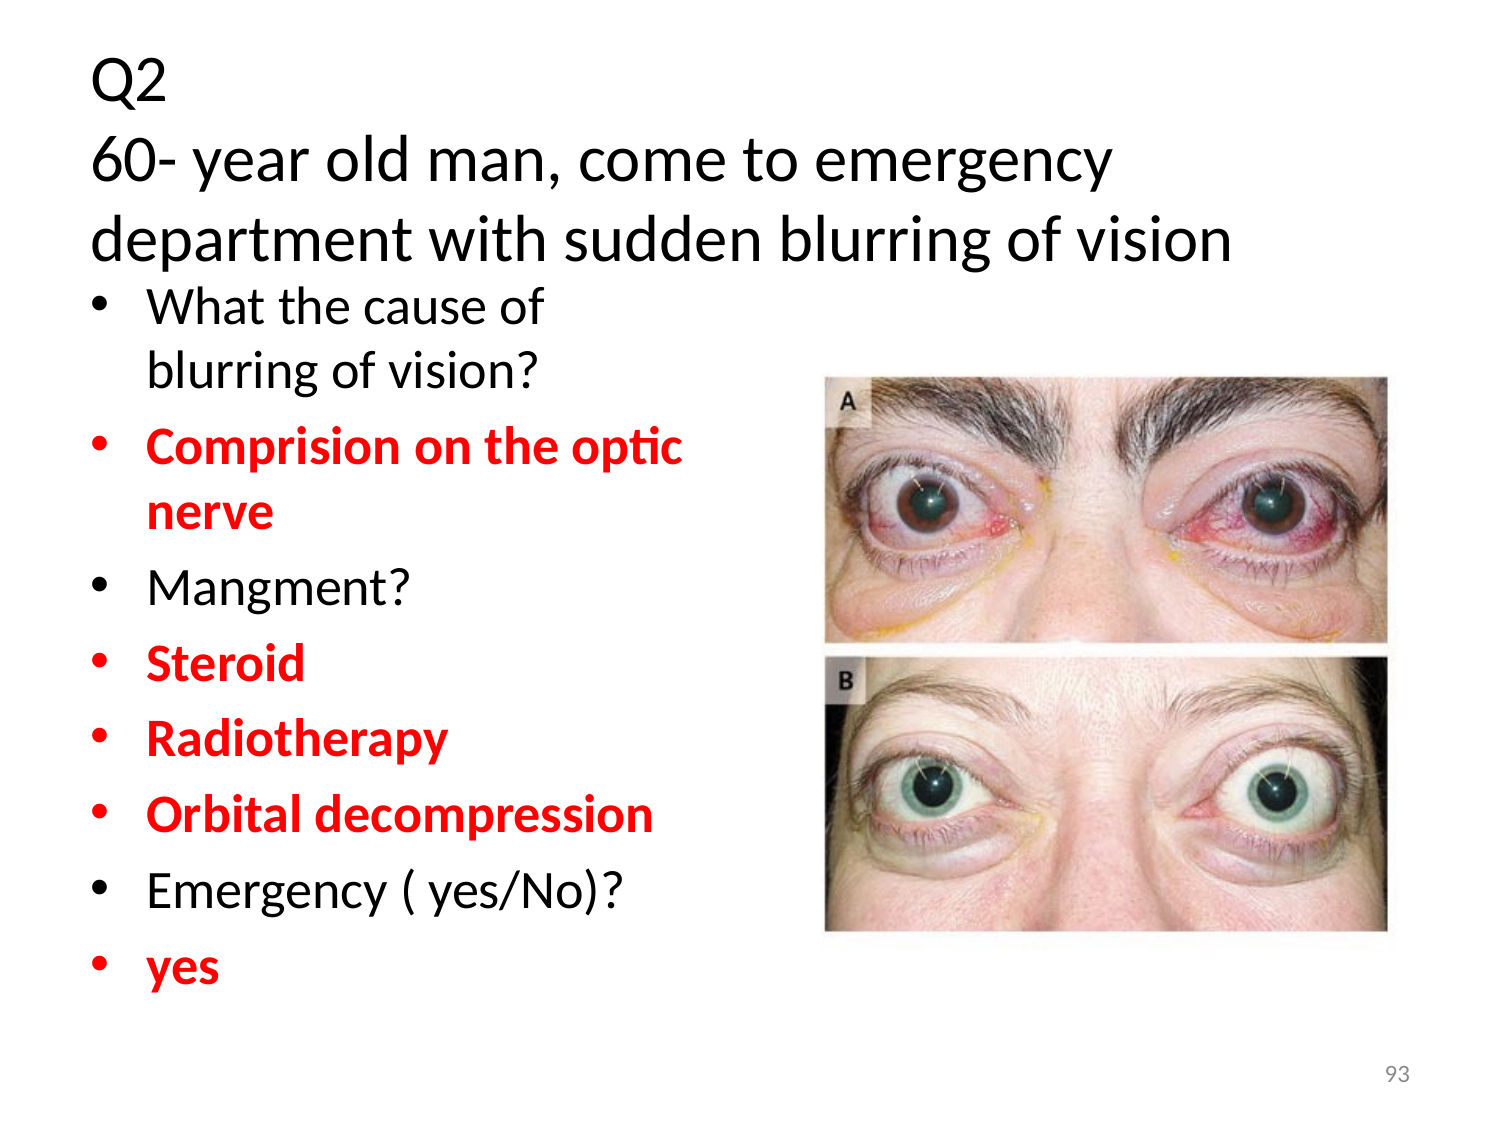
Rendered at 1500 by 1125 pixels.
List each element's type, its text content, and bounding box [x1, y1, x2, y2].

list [796, 349, 1417, 960]
slide_number 93 [1074, 1042, 1425, 1103]
list What the cause of blurring of vision? Comprision on the optic nerve Mangment? Steroid Radiotherapy Orbital decompression Emergency ( yes/No)? yes [75, 262, 738, 1005]
title Q2 60- year old man, come to emergency department with sudden blurring of vision [75, 113, 1425, 197]
